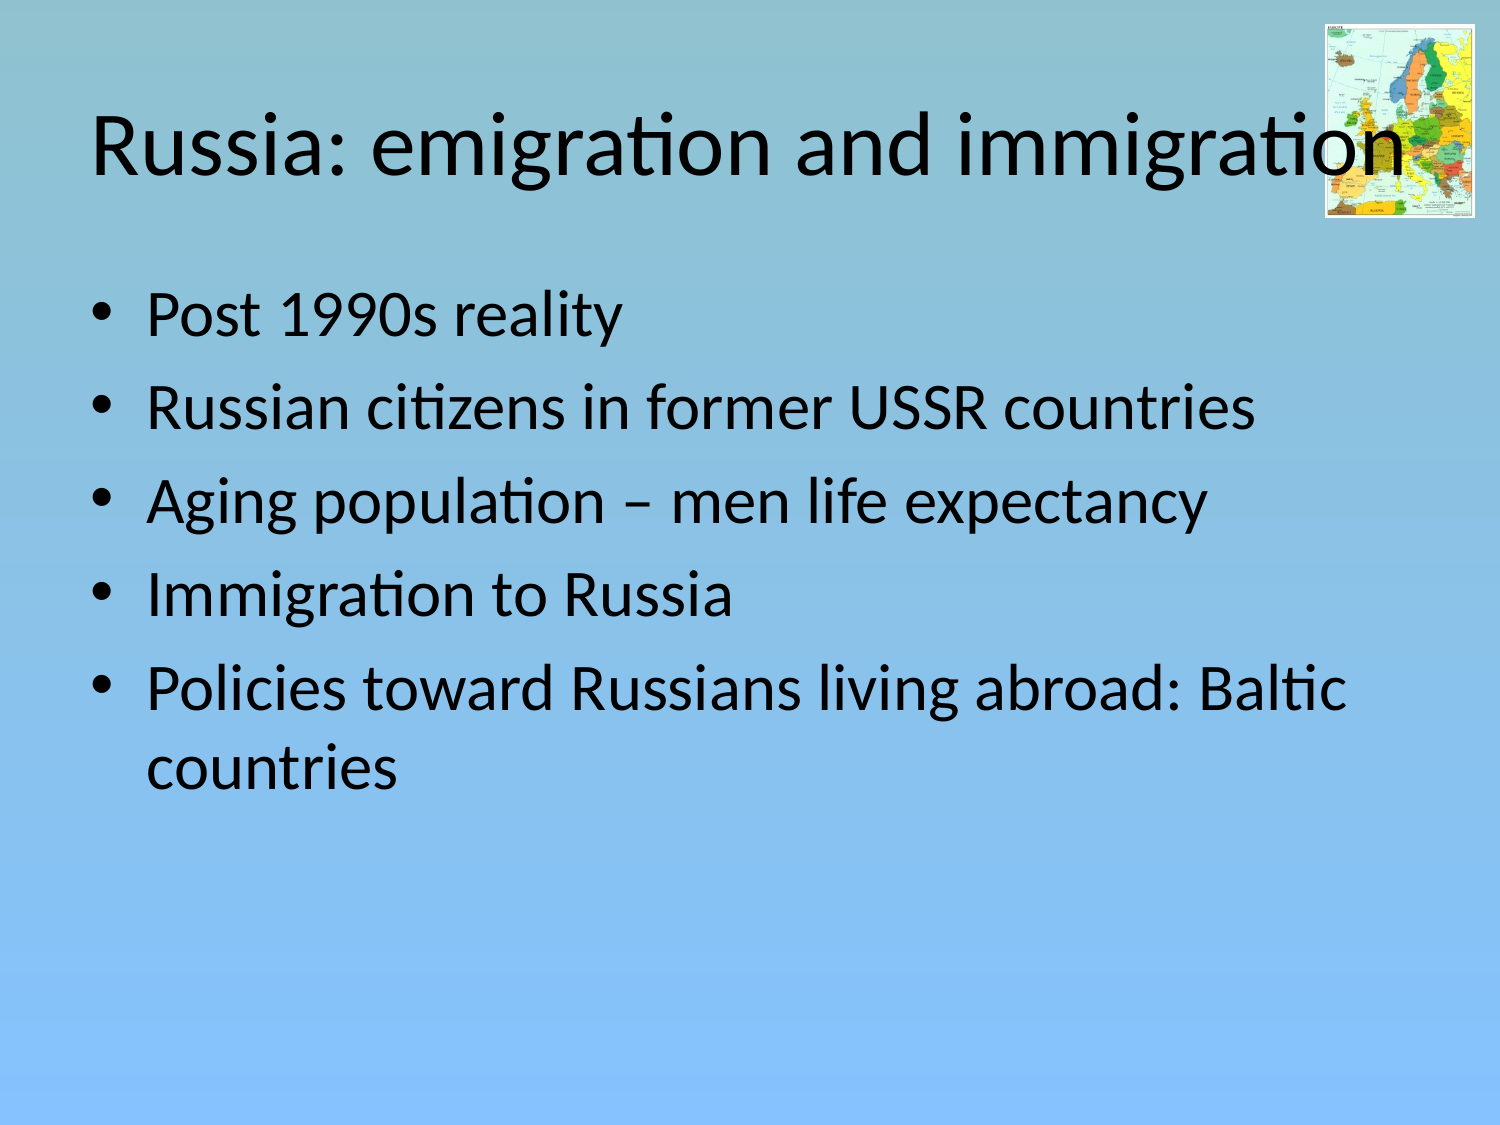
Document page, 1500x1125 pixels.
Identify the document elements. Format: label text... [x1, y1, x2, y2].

list Post 1990s reality Russian citizens in former USSR countries Aging population – men life expectancy Immigration to Russia Policies toward Russians living abroad: Baltic countries [75, 262, 1425, 1005]
picture [1325, 24, 1475, 218]
title Russia: emigration and immigration [75, 45, 1425, 233]
